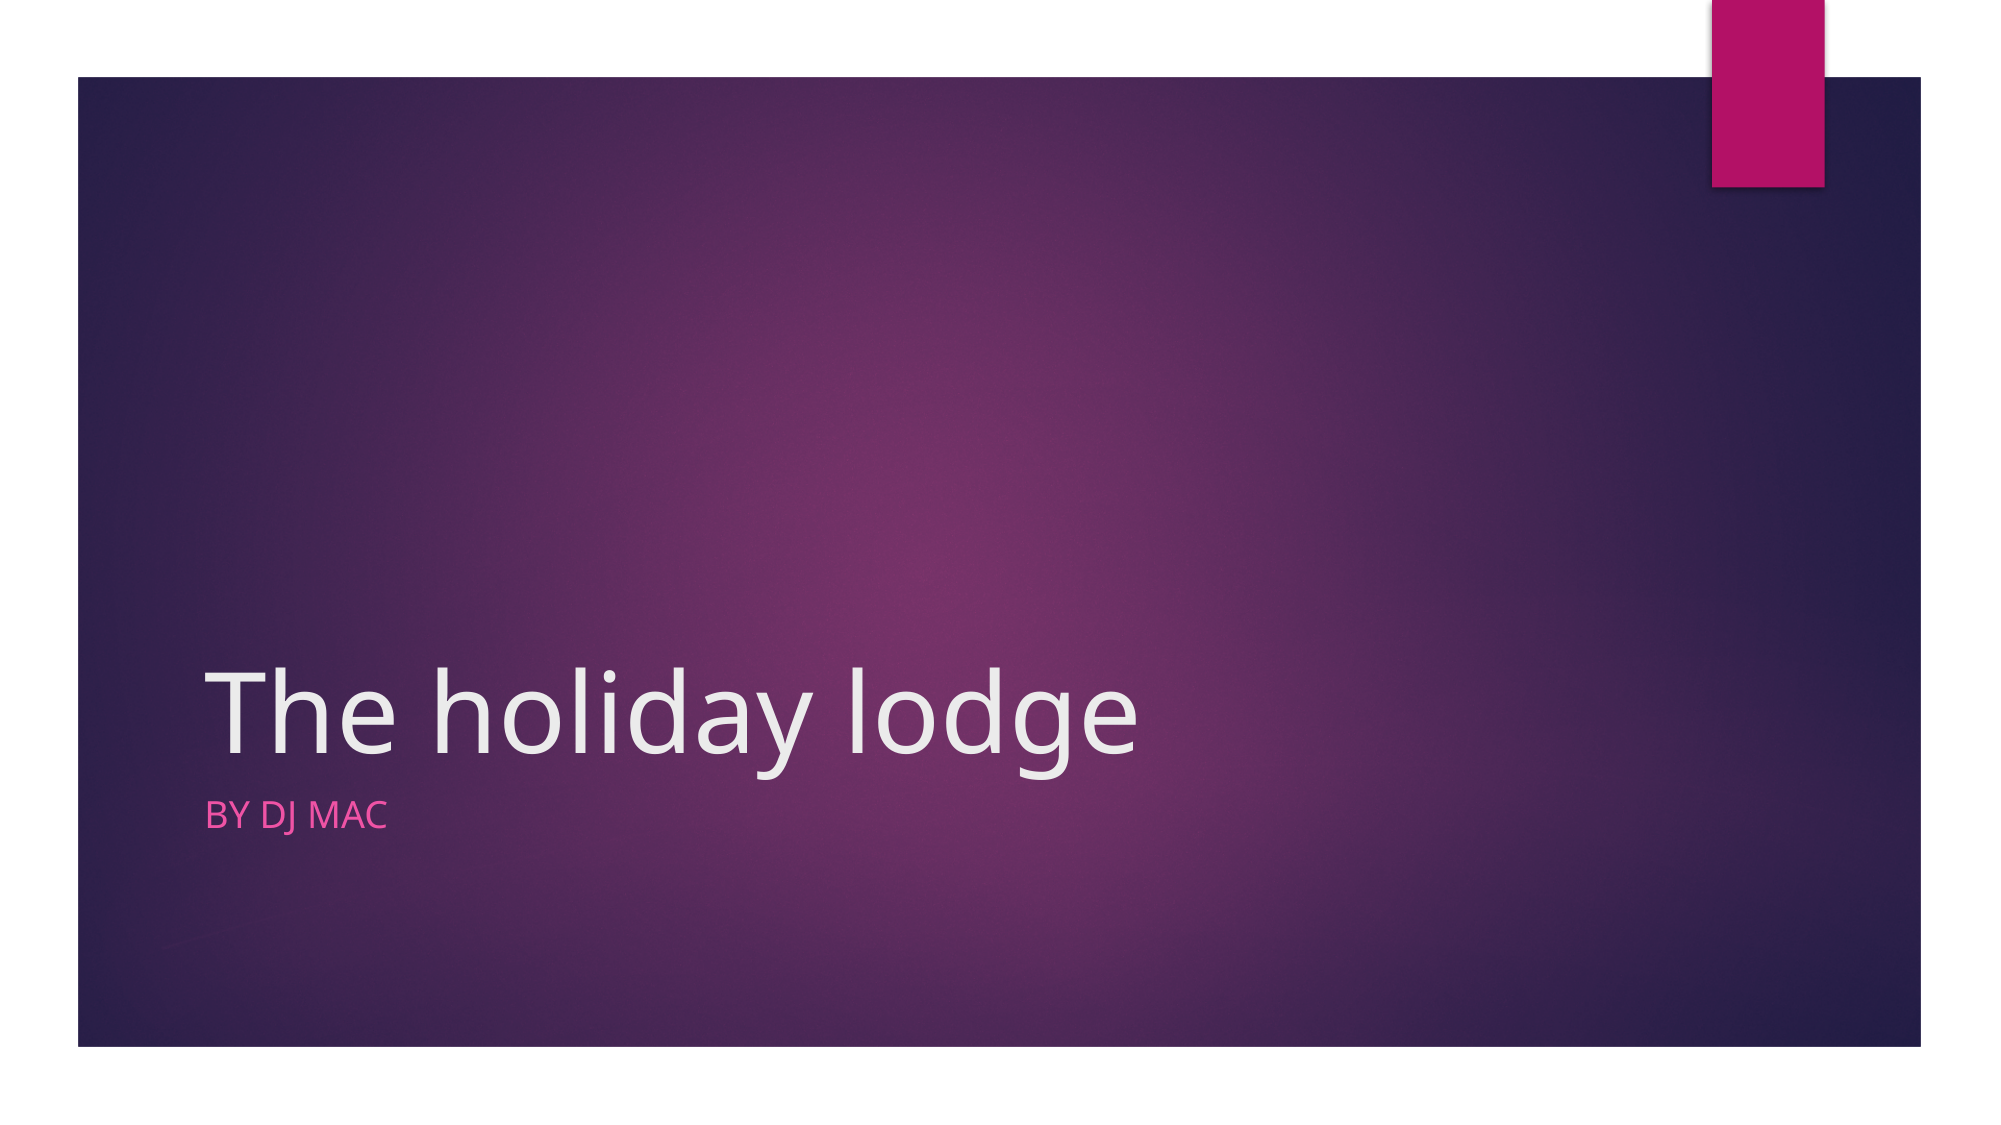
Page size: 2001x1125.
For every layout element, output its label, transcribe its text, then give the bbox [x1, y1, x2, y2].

title The holiday lodge [189, 344, 1638, 783]
subtitle By Dj mac [189, 783, 1638, 925]
